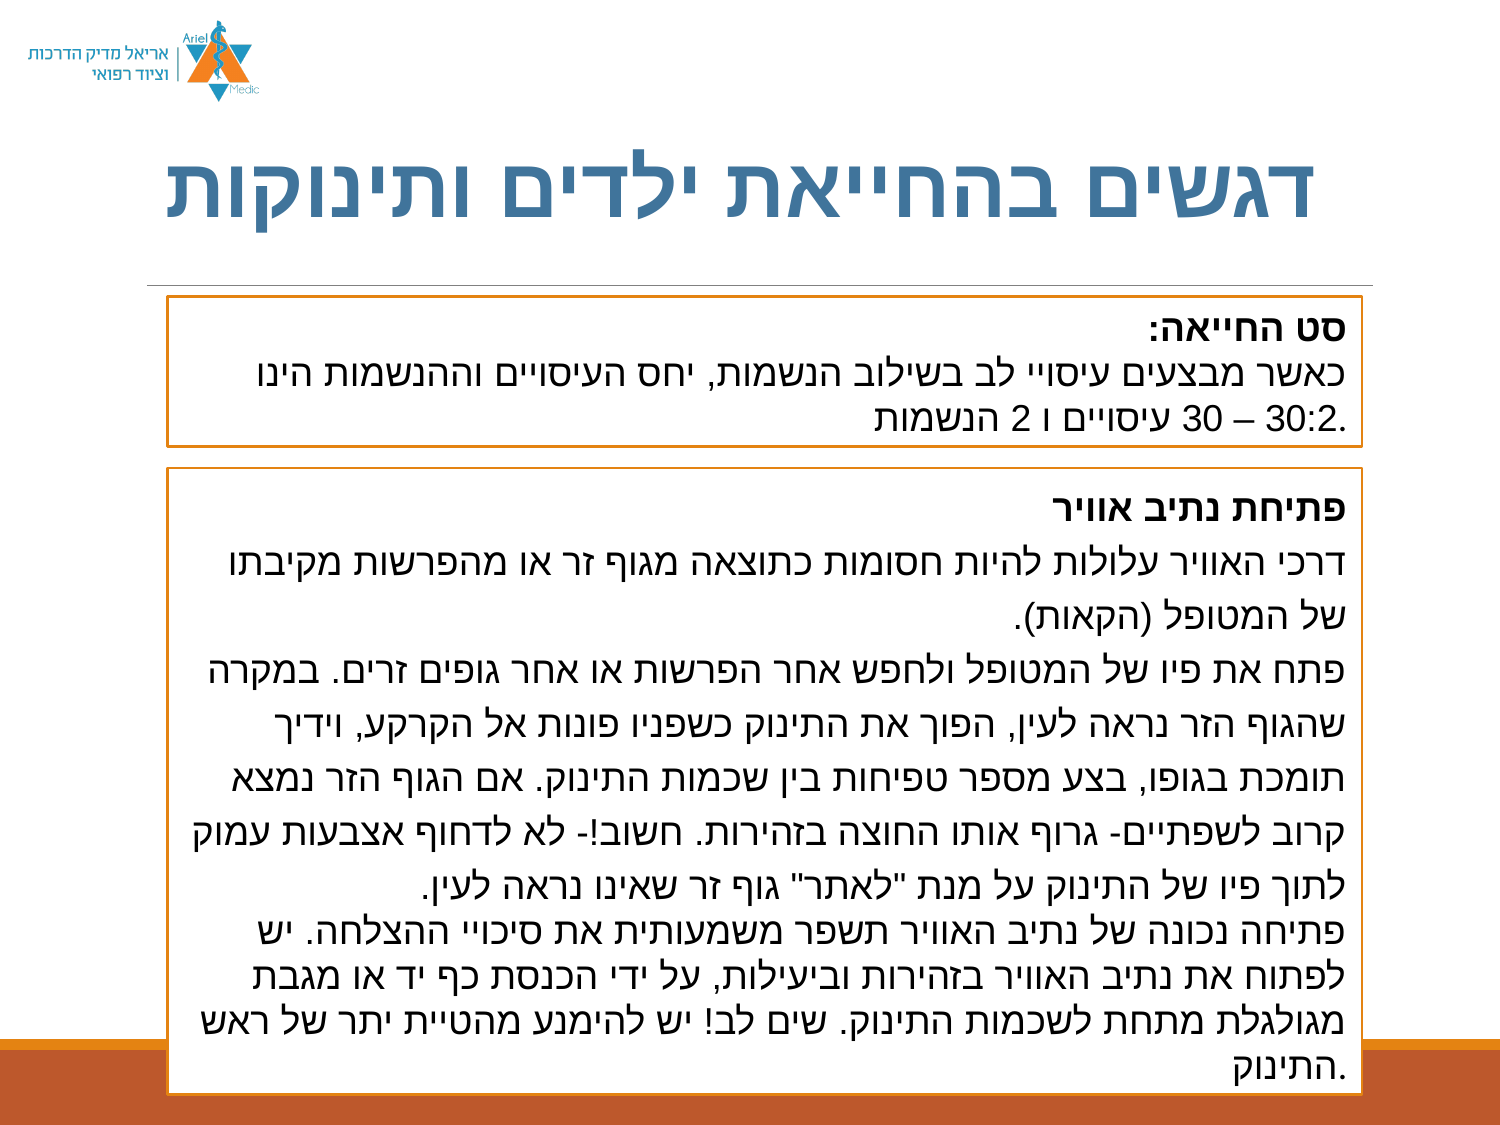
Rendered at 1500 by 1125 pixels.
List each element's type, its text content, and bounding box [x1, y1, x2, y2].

text_box סט החייאה: כאשר מבצעים עיסויי לב בשילוב הנשמות, יחס העיסויים וההנשמות הינו 30:2 – 30 עיסויים ו 2 הנשמות. [166, 295, 1363, 448]
text_box פתיחת נתיב אוויר דרכי האוויר עלולות להיות חסומות כתוצאה מגוף זר או מהפרשות מקיבתו של המטופל (הקאות). פתח את פיו של המטופל ולחפש אחר הפרשות או אחר גופים זרים. במקרה שהגוף הזר נראה לעין, הפוך את התינוק כשפניו פונות אל הקרקע, וידיך תומכת בגופו, בצע מספר טפיחות בין שכמות התינוק. אם הגוף הזר נמצא קרוב לשפתיים- גרוף אותו החוצה בזהירות. חשוב!- לא לדחוף אצבעות עמוק לתוך פיו של התינוק על מנת "לאתר" גוף זר שאינו נראה לעין. פתיחה נכונה של נתיב האוויר תשפר משמעותית את סיכויי ההצלחה. יש לפתוח את נתיב האוויר בזהירות וביעילות, על ידי הכנסת כף יד או מגבת מגולגלת מתחת לשכמות התינוק. שים לב! יש להימנע מהטיית יתר של ראש התינוק. [166, 467, 1363, 1096]
picture [25, 19, 266, 103]
title דגשים בהחייאת ילדים ותינוקות [122, 101, 1360, 342]
